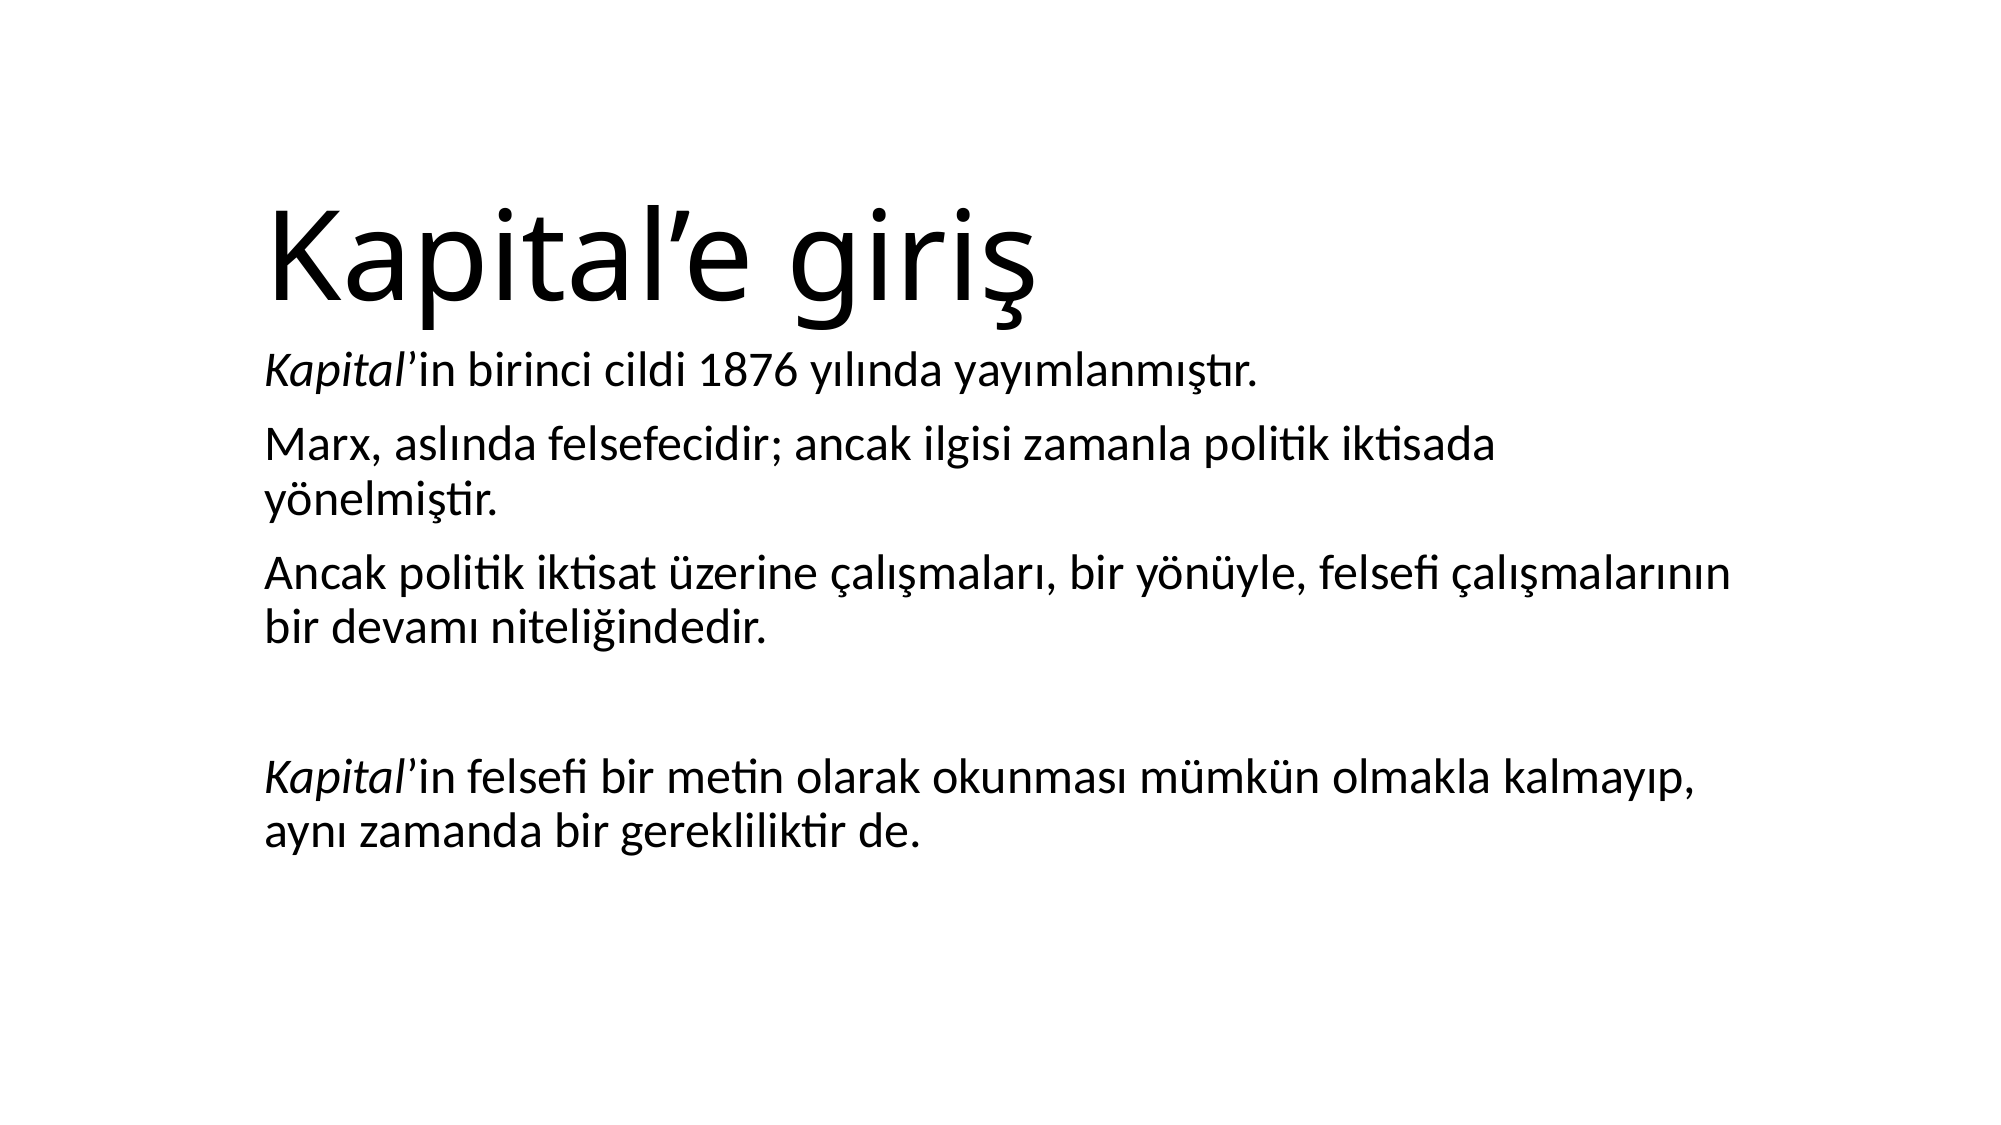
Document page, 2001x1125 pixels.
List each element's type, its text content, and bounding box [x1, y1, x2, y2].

subtitle Kapital’in birinci cildi 1876 yılında yayımlanmıştır. Marx, aslında felsefecidir; ancak ilgisi zamanla politik iktisada yönelmiştir. Ancak politik iktisat üzerine çalışmaları, bir yönüyle, felsefi çalışmalarının bir devamı niteliğindedir. Kapital’in felsefi bir metin olarak okunması mümkün olmakla kalmayıp, aynı zamanda bir gerekliliktir de. [249, 335, 1750, 1004]
title Kapital’e giriş [249, 184, 1750, 335]
